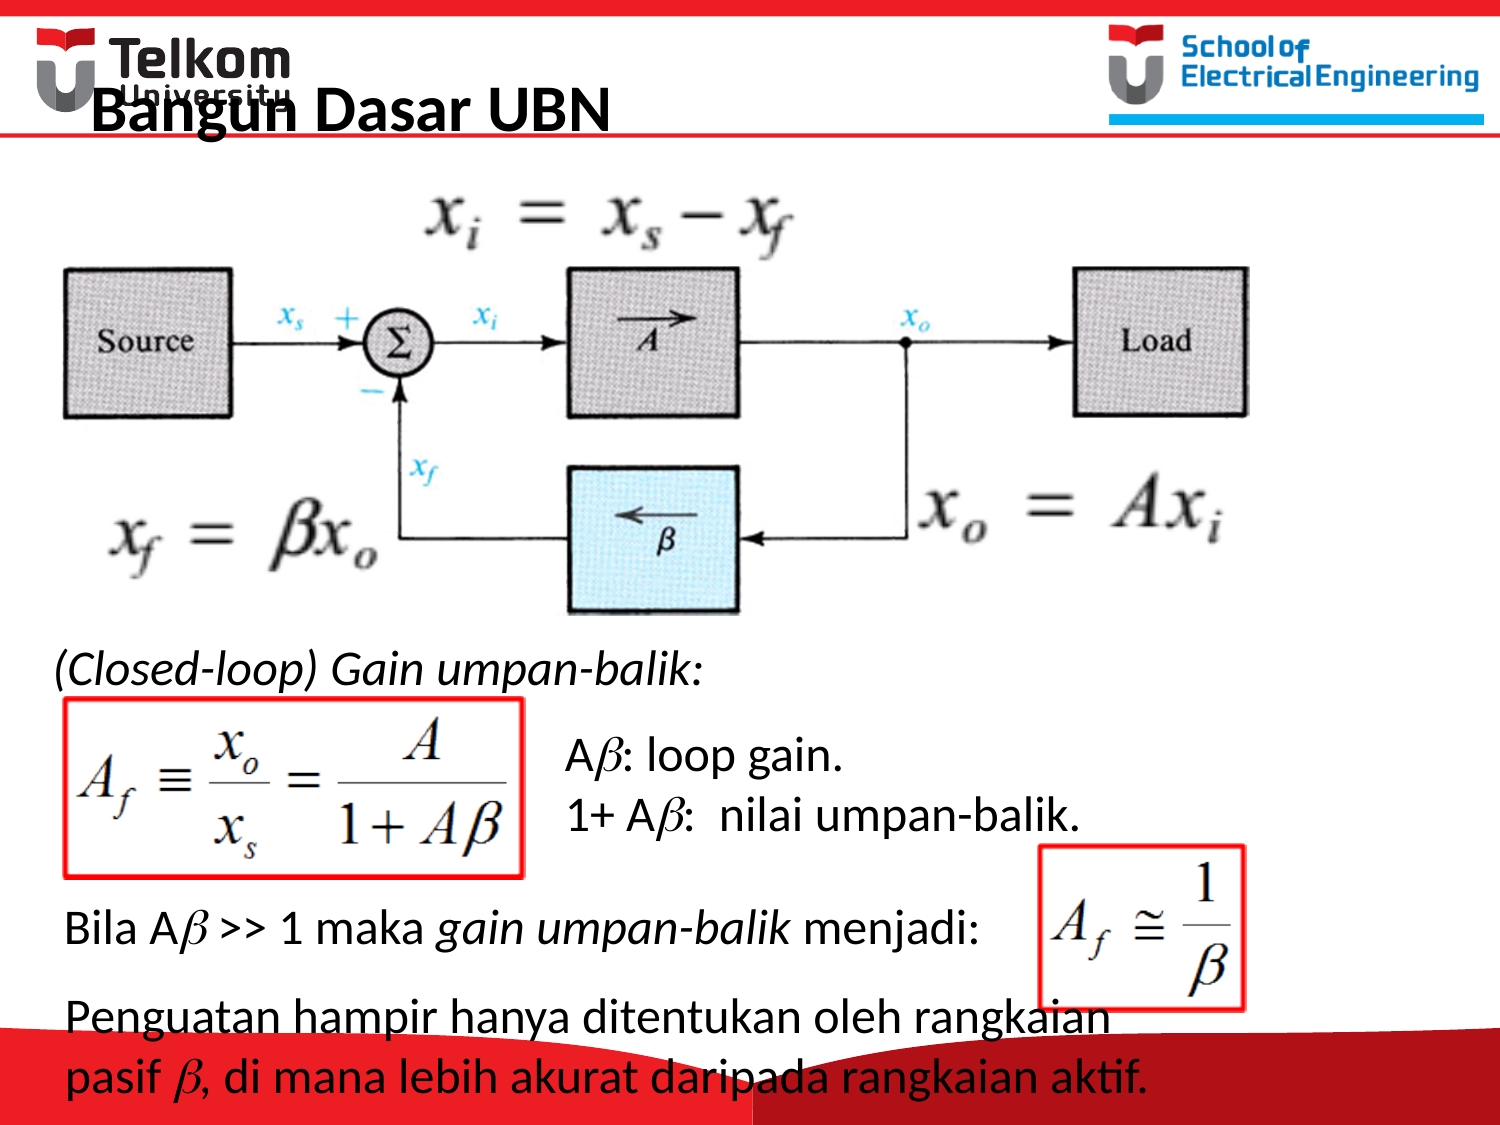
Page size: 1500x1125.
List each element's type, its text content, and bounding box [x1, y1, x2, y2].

text_box A: loop gain. 1+ A: nilai umpan-balik. [549, 713, 1175, 849]
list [62, 265, 1250, 616]
text_box Penguatan hampir hanya ditentukan oleh rangkaian pasif , di mana lebih akurat daripada rangkaian aktif. [49, 976, 1188, 1111]
picture [412, 174, 806, 270]
text_box (Closed-loop) Gain umpan-balik: [37, 628, 806, 704]
picture [1100, 24, 1484, 114]
picture [62, 696, 526, 880]
text_box Bila A >> 1 maka gain umpan-balik menjadi: [49, 886, 996, 962]
picture [912, 451, 1241, 552]
picture [1037, 843, 1247, 1013]
picture [87, 469, 396, 588]
title Bangun Dasar UBN [74, 44, 1426, 176]
